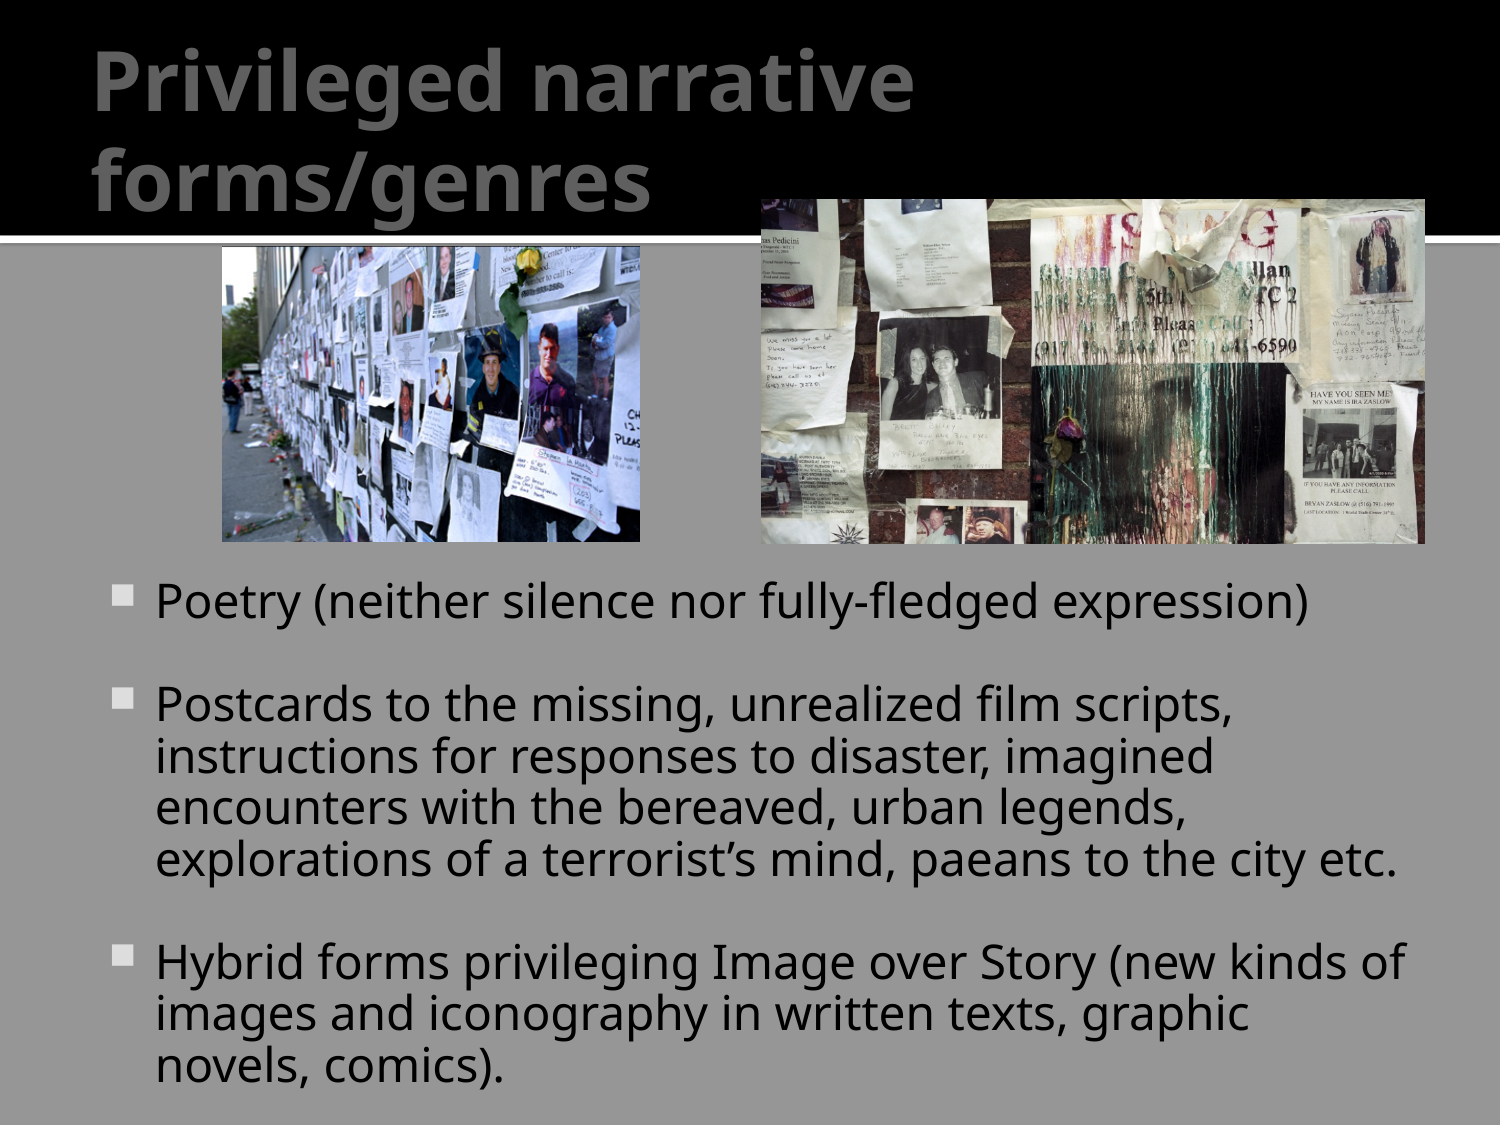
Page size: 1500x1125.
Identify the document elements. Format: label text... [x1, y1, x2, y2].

title Privileged narrative forms/genres [75, 25, 1425, 231]
picture [761, 199, 1425, 544]
list Poetry (neither silence nor fully-fledged expression) Postcards to the missing, unrealized film scripts, instructions for responses to disaster, imagined encounters with the bereaved, urban legends, explorations of a terrorist’s mind, paeans to the city etc. Hybrid forms privileging Image over Story (new kinds of images and iconography in written texts, graphic novels, comics). [82, 562, 1432, 1104]
picture [222, 245, 640, 542]
